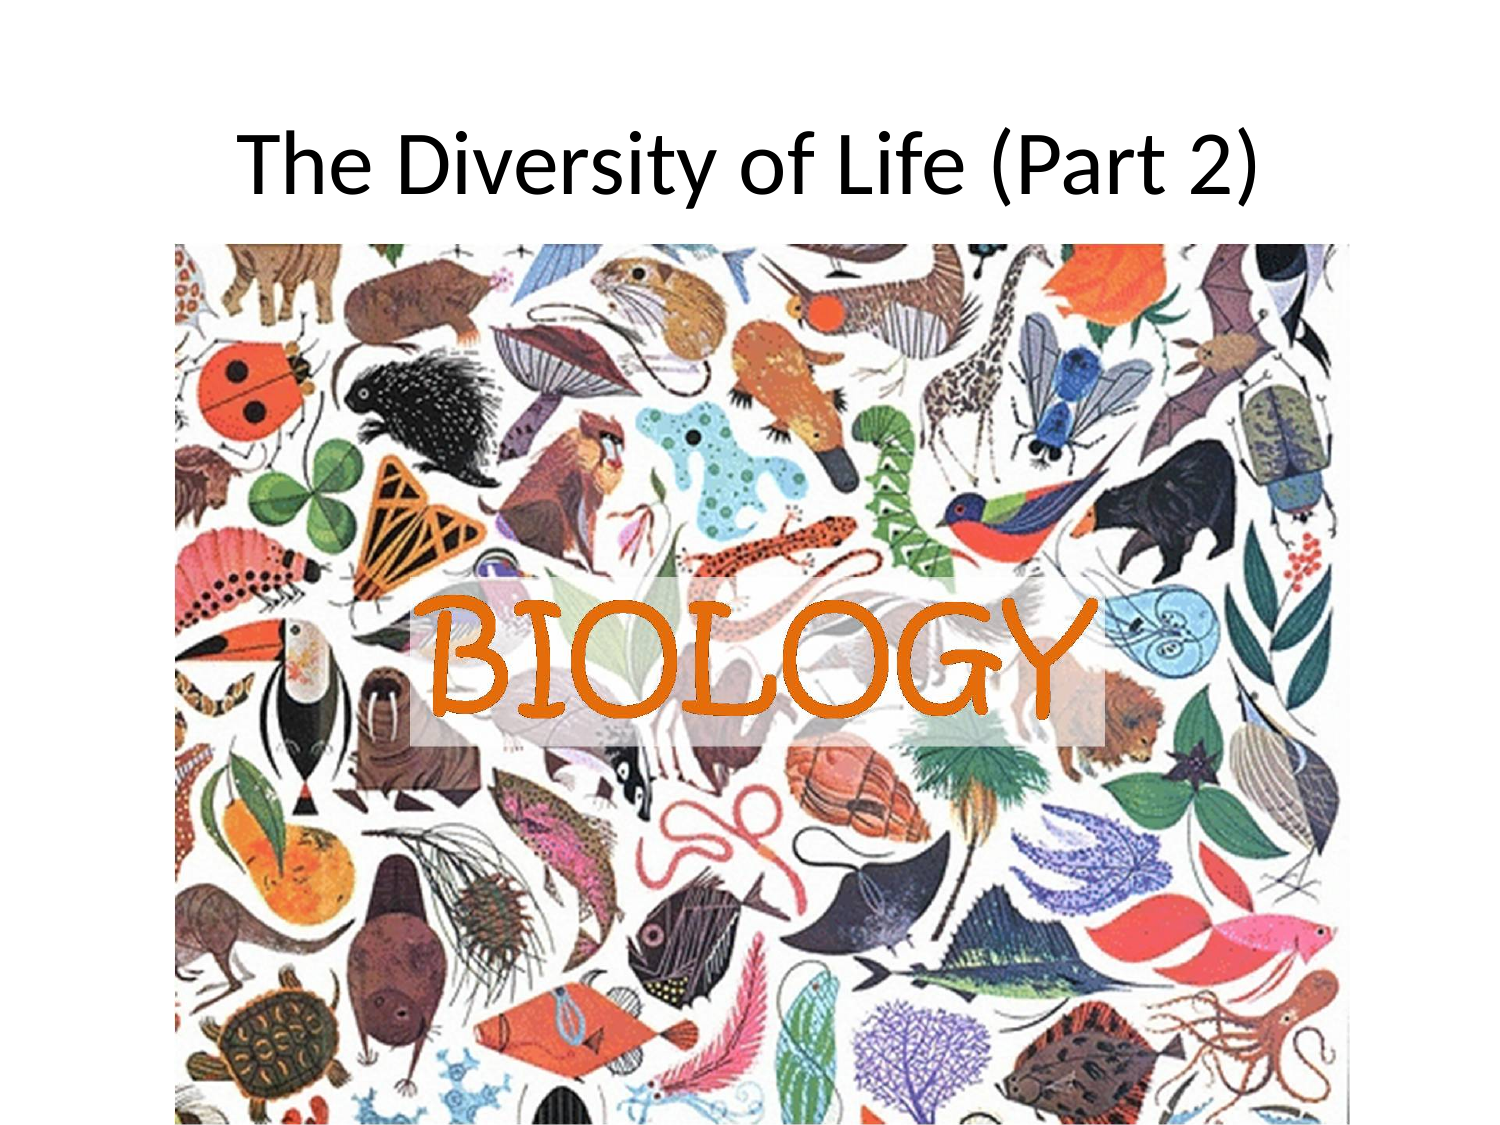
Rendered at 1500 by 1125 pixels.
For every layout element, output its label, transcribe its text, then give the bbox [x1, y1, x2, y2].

title The Diversity of Life (Part 2) [112, 37, 1388, 279]
picture [174, 243, 1350, 1125]
